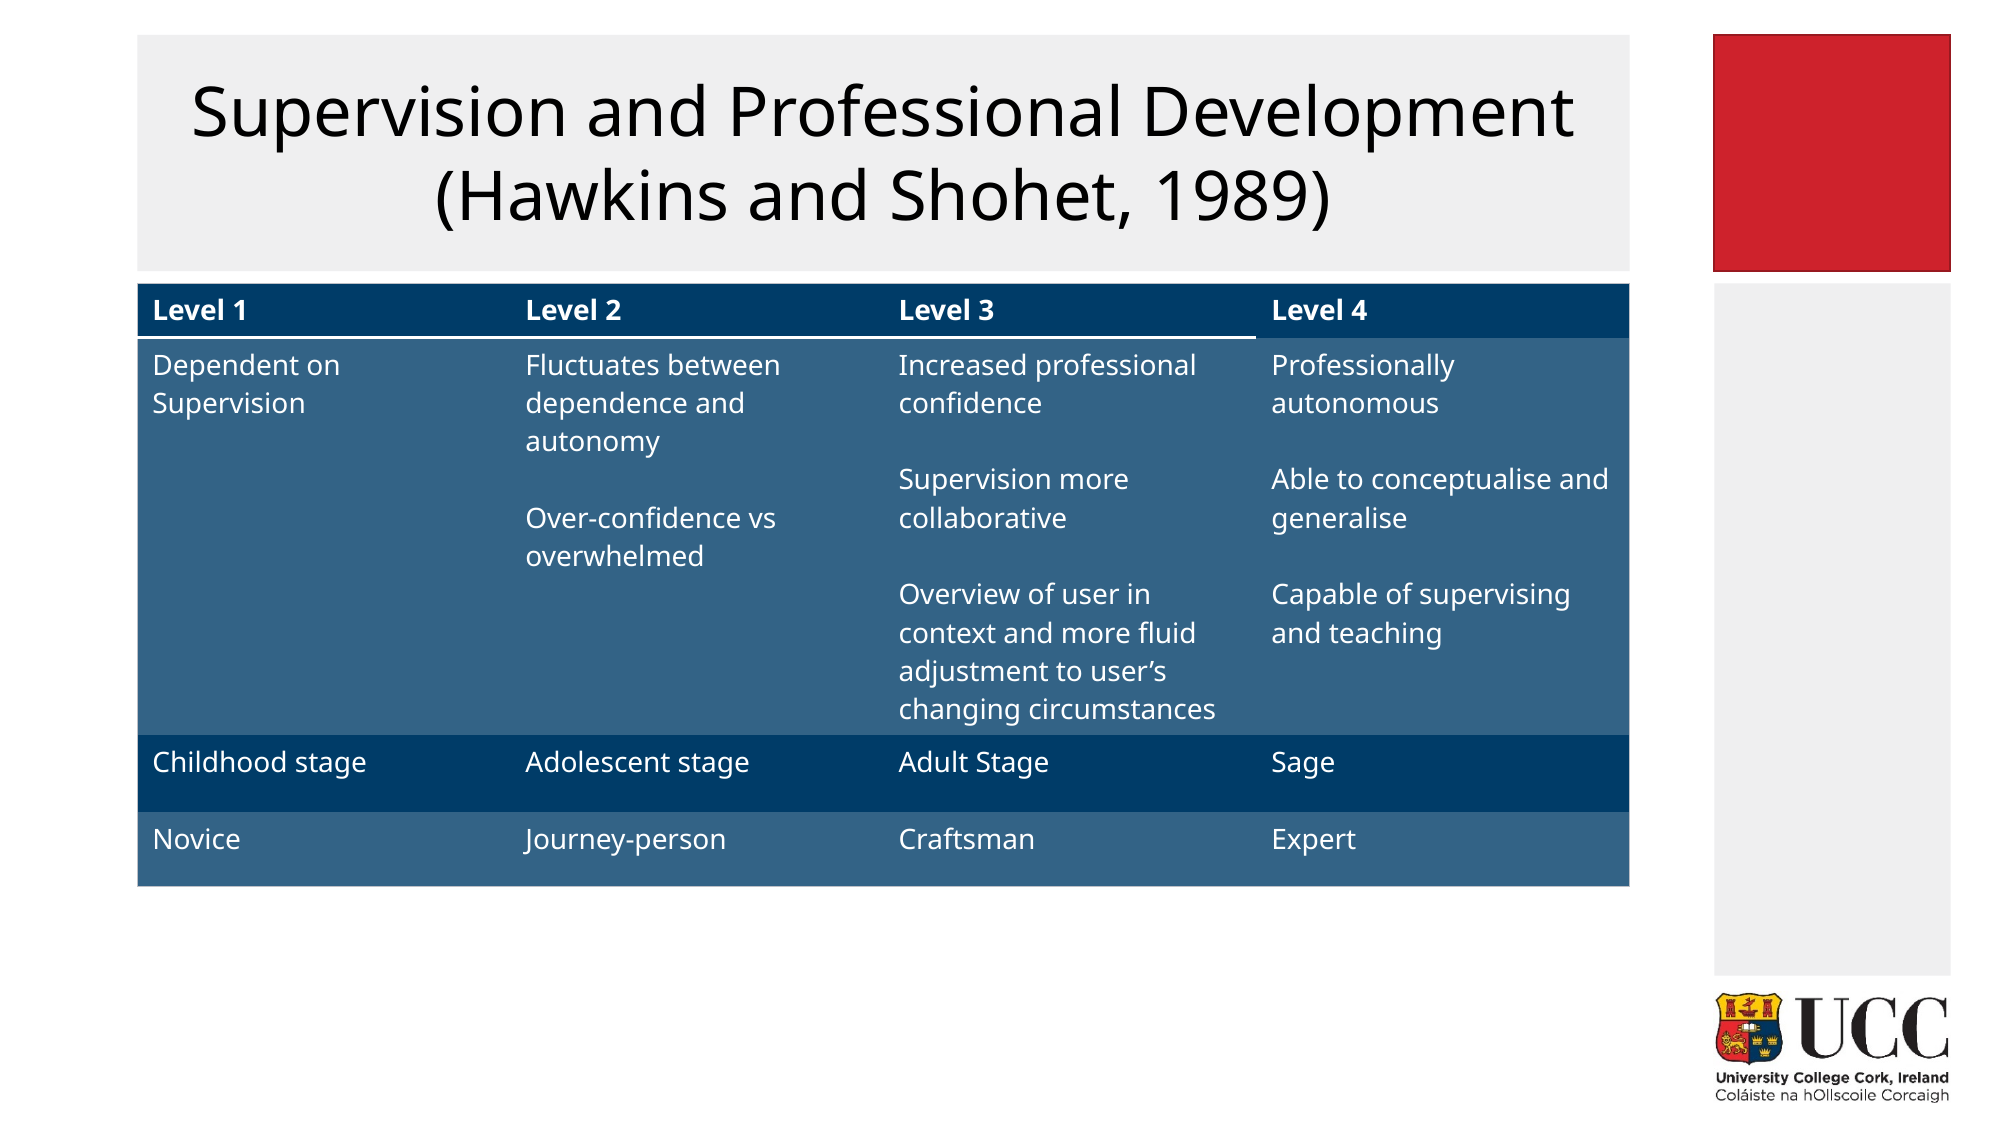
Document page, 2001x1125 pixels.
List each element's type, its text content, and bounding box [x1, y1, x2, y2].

table_cell Sage [1256, 735, 1629, 812]
table_header Level 1 [138, 284, 510, 336]
table_header Level 2 [510, 284, 883, 336]
table_cell Expert [1256, 812, 1629, 886]
table_cell Dependent on Supervision [138, 339, 510, 735]
table_cell Childhood stage [138, 735, 510, 812]
table_header Level 3 [883, 284, 1256, 336]
table_cell Adolescent stage [510, 735, 883, 812]
table_cell Adult Stage [883, 735, 1256, 812]
table_cell Increased professional confidence Supervision more collaborative Overview of user in context and more fluid adjustment to user’s changing circumstances [883, 339, 1256, 735]
table_cell Novice [138, 812, 510, 886]
table_cell Journey-person [510, 812, 883, 886]
table_cell Professionally autonomous Able to conceptualise and generalise Capable of supervising and teaching [1256, 338, 1629, 735]
table_header Level 4 [1256, 284, 1629, 338]
picture [1713, 991, 1951, 1103]
table_cell Fluctuates between dependence and autonomy Over-confidence vs overwhelmed [510, 339, 883, 735]
table_cell Craftsman [883, 812, 1256, 886]
title Supervision and Professional Development (Hawkins and Shohet, 1989) [137, 34, 1630, 272]
